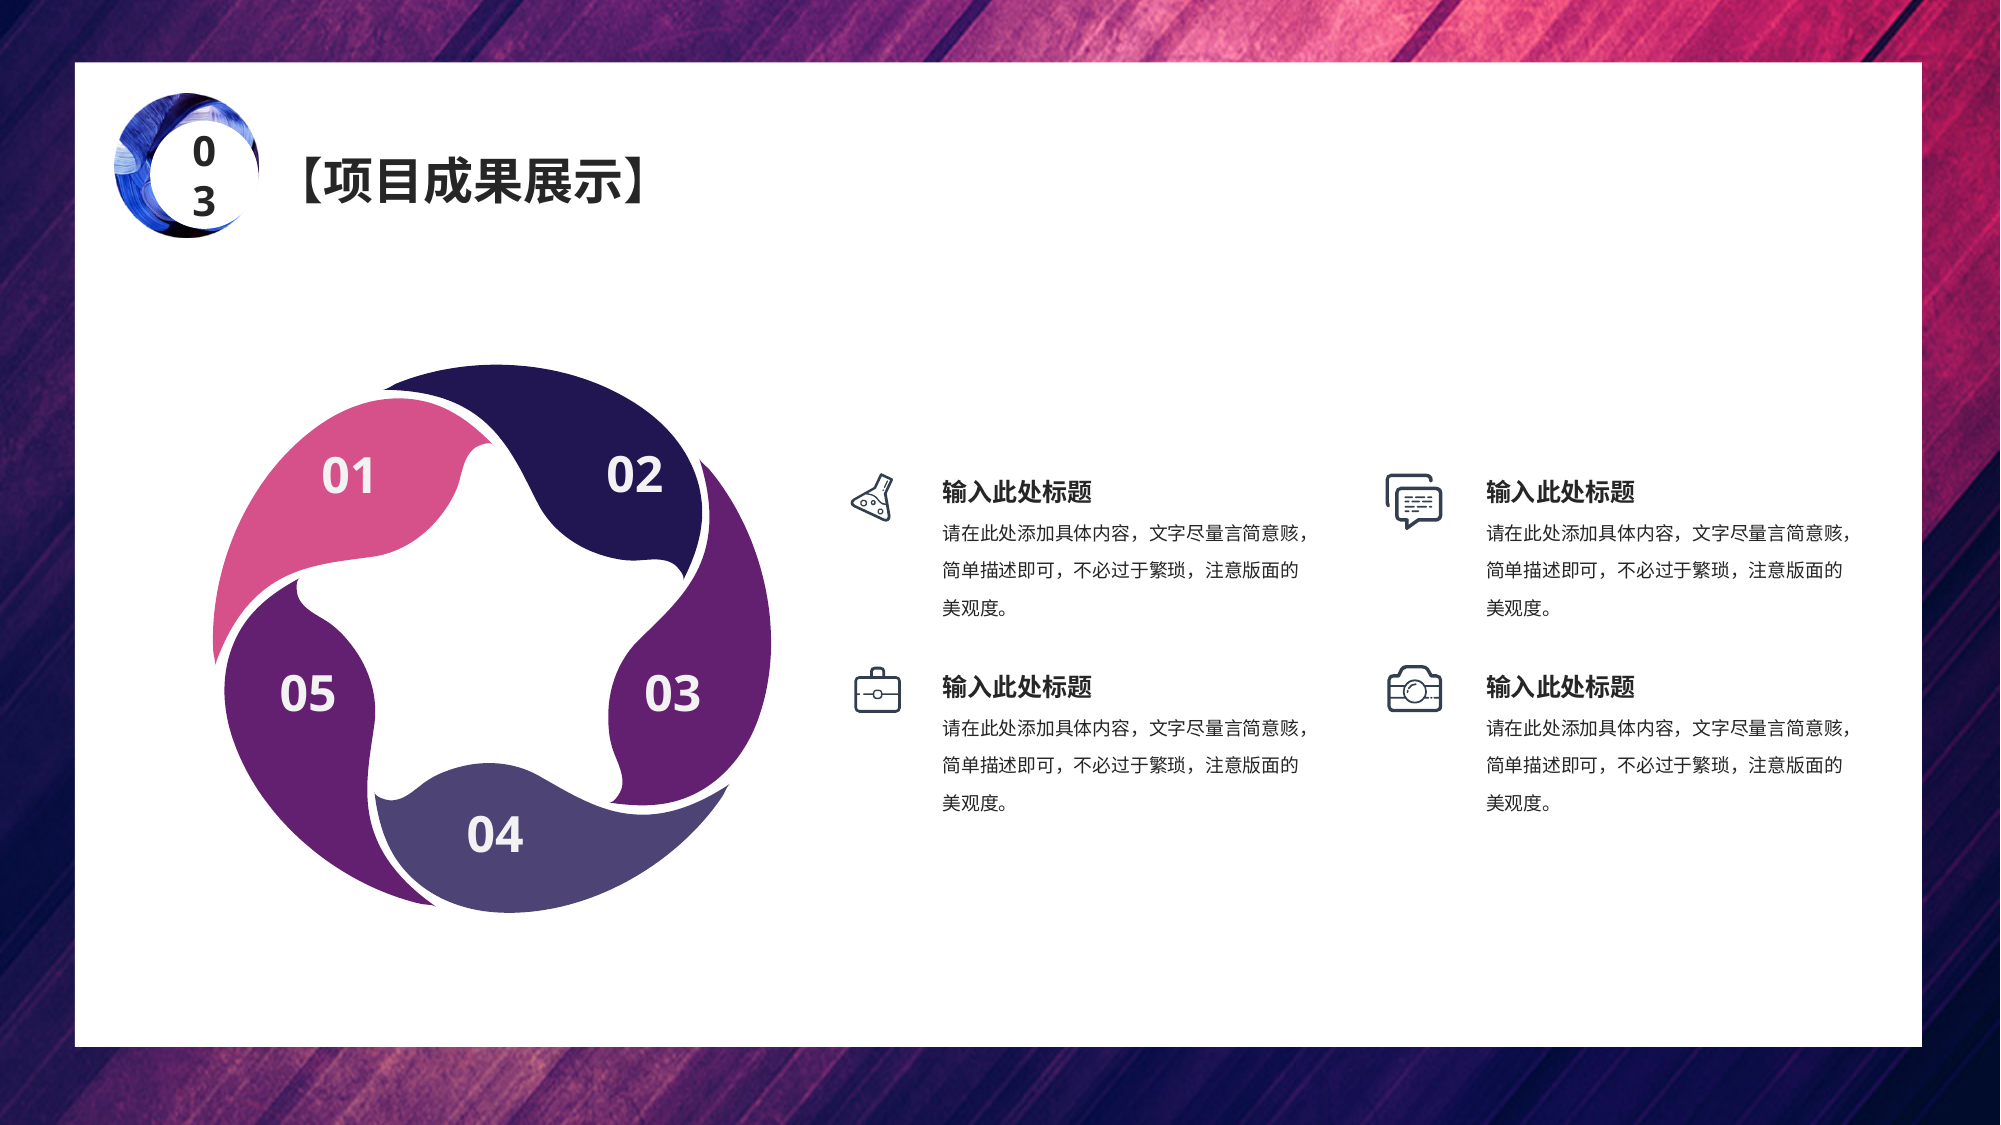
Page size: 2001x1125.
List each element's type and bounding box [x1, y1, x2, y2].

picture [0, 0, 2000, 1125]
text_box [212, 364, 771, 913]
text_box [114, 93, 259, 238]
text_box [854, 460, 1866, 820]
